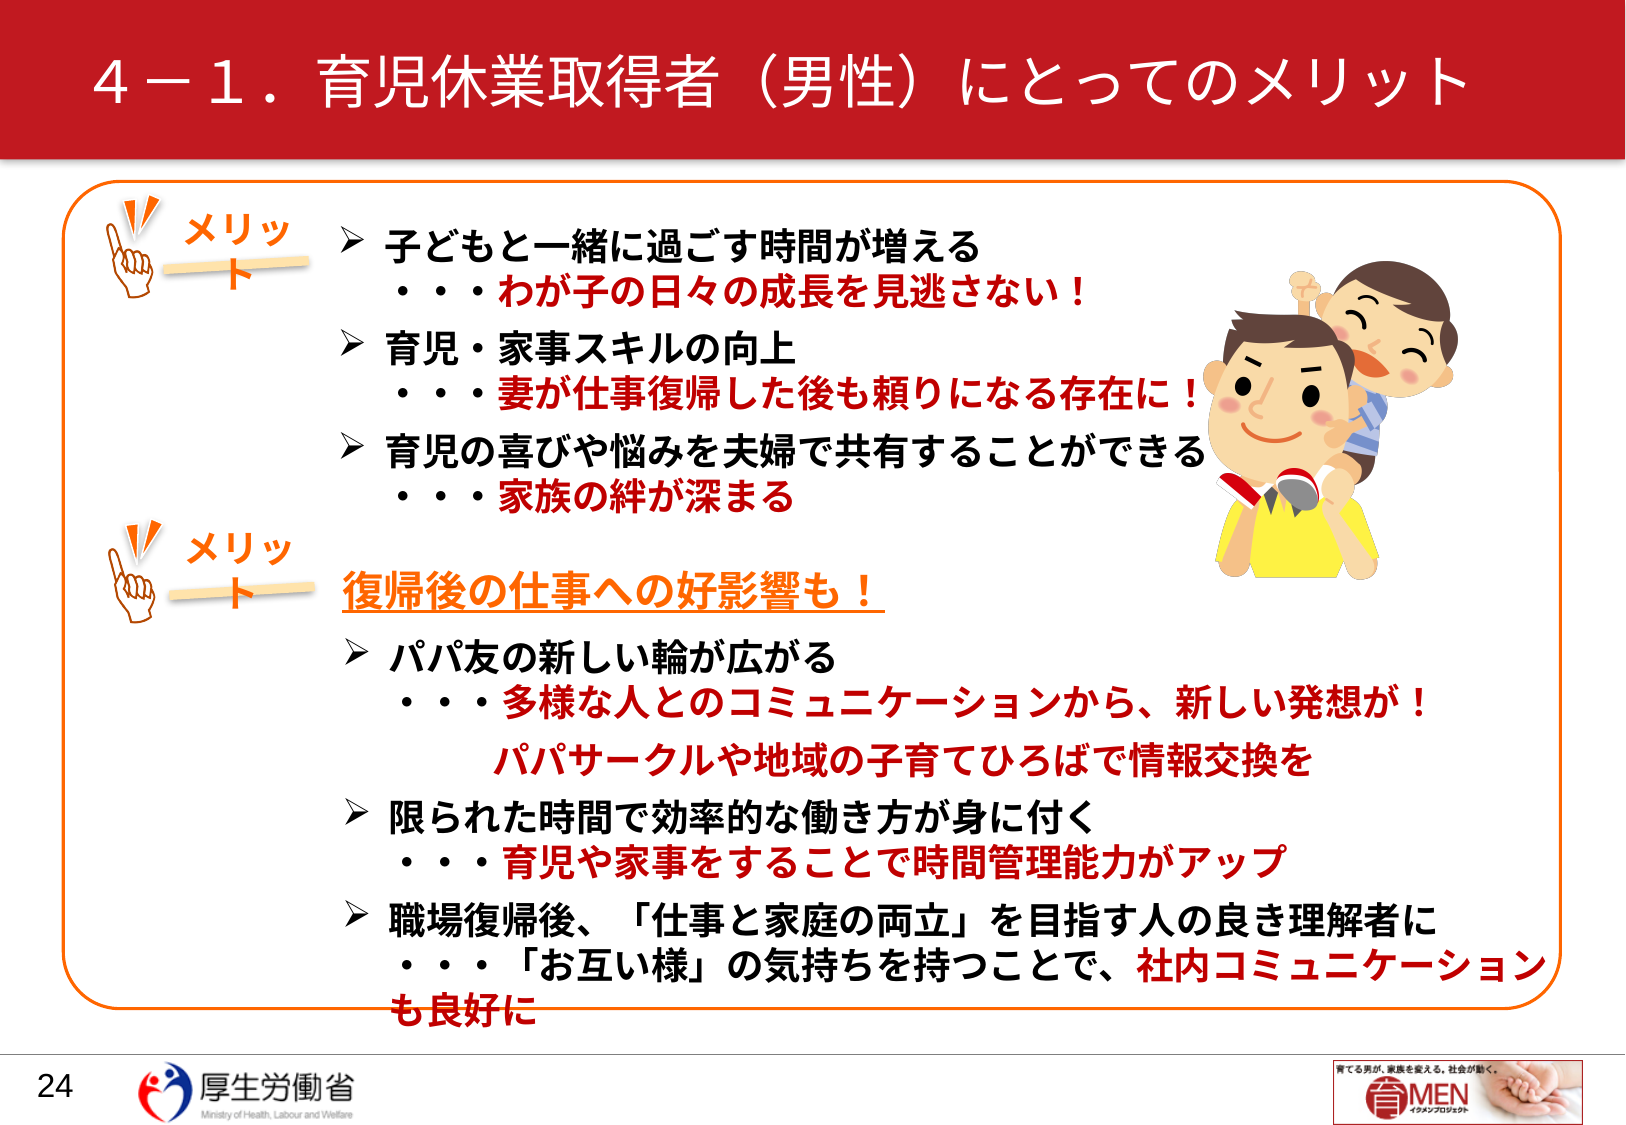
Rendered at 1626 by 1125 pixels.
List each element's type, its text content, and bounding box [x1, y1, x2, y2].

picture [137, 1060, 356, 1125]
slide_number 23 [36, 1054, 97, 1114]
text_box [169, 586, 315, 596]
picture [1203, 261, 1458, 581]
title ４－１．育児休業取得者（男性）にとってのメリット [81, 45, 1544, 152]
text_box 子どもと一緒に過ごす時間が増える ・・・わが子の日々の成長を見逃さない！ 育児・家事スキルの向上 ・・・妻が仕事復帰した後も頼りになる存在に！ 育児の喜びや悩みを夫婦で共有することができる ・・・家族の絆が深まる [321, 213, 1533, 593]
text_box メリット [169, 208, 325, 295]
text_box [97, 192, 164, 305]
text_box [99, 517, 166, 630]
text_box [169, 260, 310, 270]
picture [1333, 1060, 1583, 1125]
text_box 復帰後の仕事への好影響も！ パパ友の新しい輪が広がる ・・・多様な人とのコミュニケーションから、新しい発想が！ パパサークルや地域の子育てひろばで情報交換を 限られた時間で効率的な働き方が身に付く ・・・育児や家事をすることで時間管理能力がアップ 職場復帰後、「仕事と家庭の両立」を目指す人の良き理解者に ・・・「お互い様」の気持ちを持つことで、社内コミュニケーションも良好に [325, 531, 1572, 911]
text_box [61, 179, 1563, 1011]
text_box メリット [169, 526, 325, 614]
